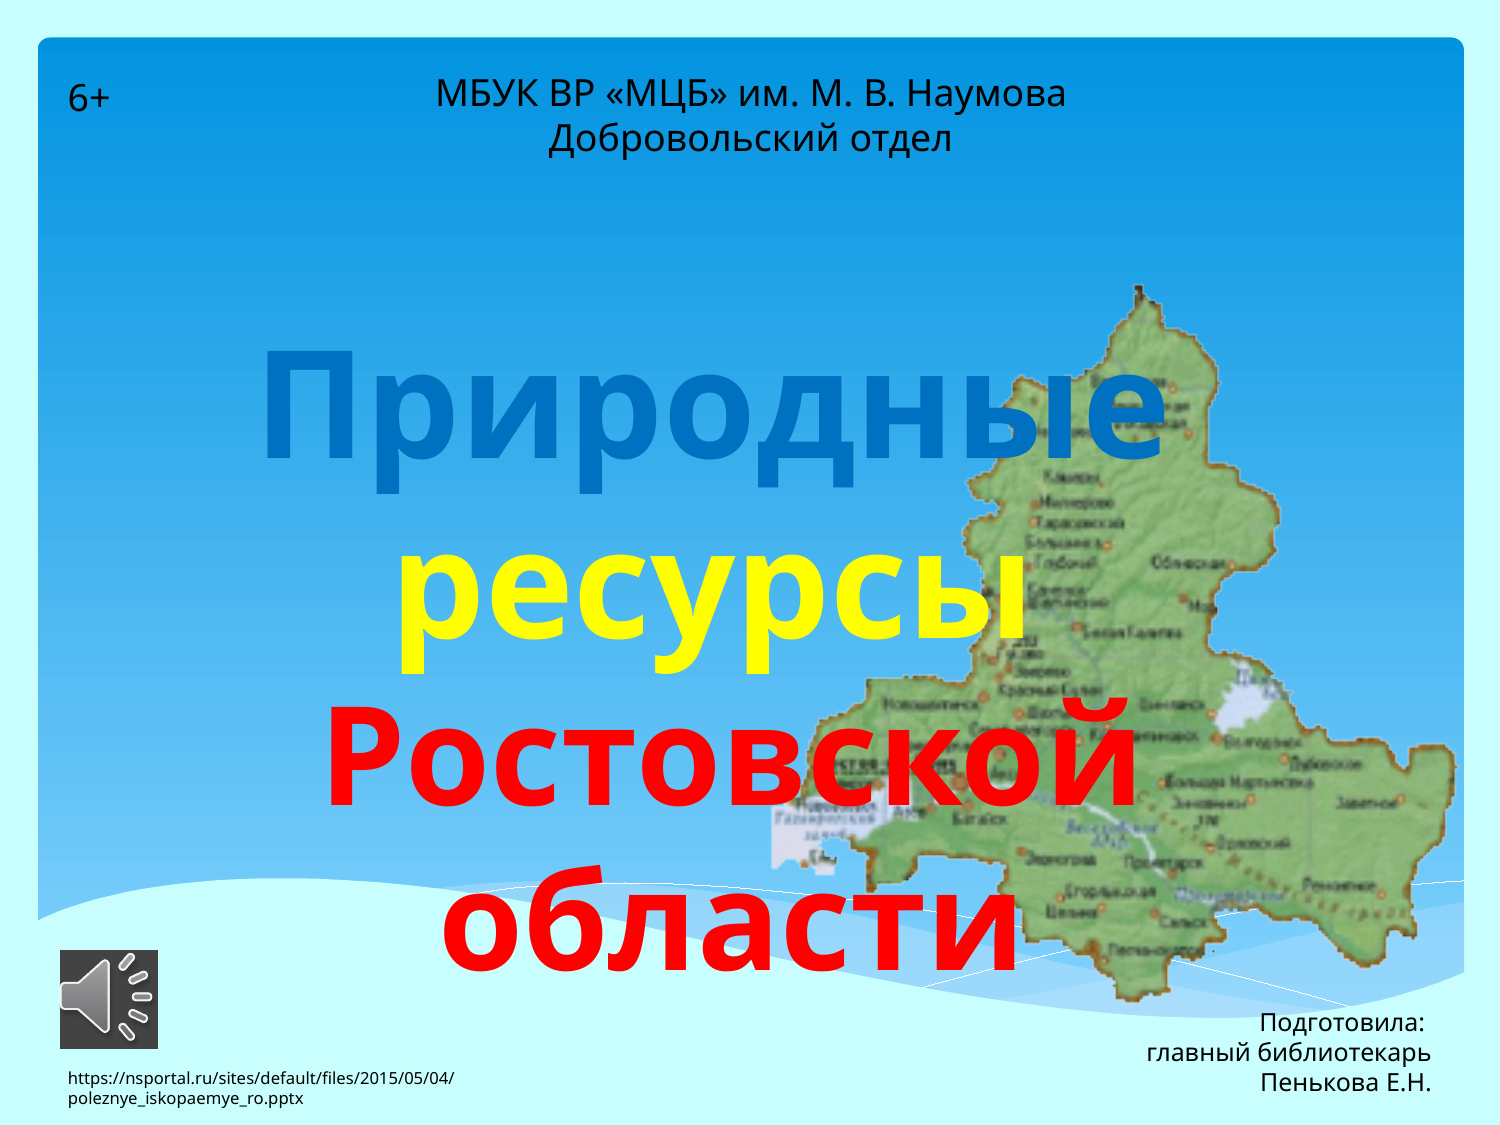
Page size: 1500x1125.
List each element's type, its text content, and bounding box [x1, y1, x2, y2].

text_box 6+ [53, 66, 136, 127]
text_box Природные ресурсы Ростовской области [17, 300, 745, 1006]
text_box https://nsportal.ru/sites/default/files/2015/05/04/poleznye_iskopaemye_ro.pptx [53, 1060, 691, 1115]
text_box МБУК ВР «МЦБ» им. М. В. Наумова Добровольский отдел [225, 61, 1277, 167]
picture [58, 949, 159, 1050]
picture [751, 266, 1500, 1032]
text_box Подготовила: главный библиотекарь Пенькова Е.Н. [915, 1042, 1447, 1105]
